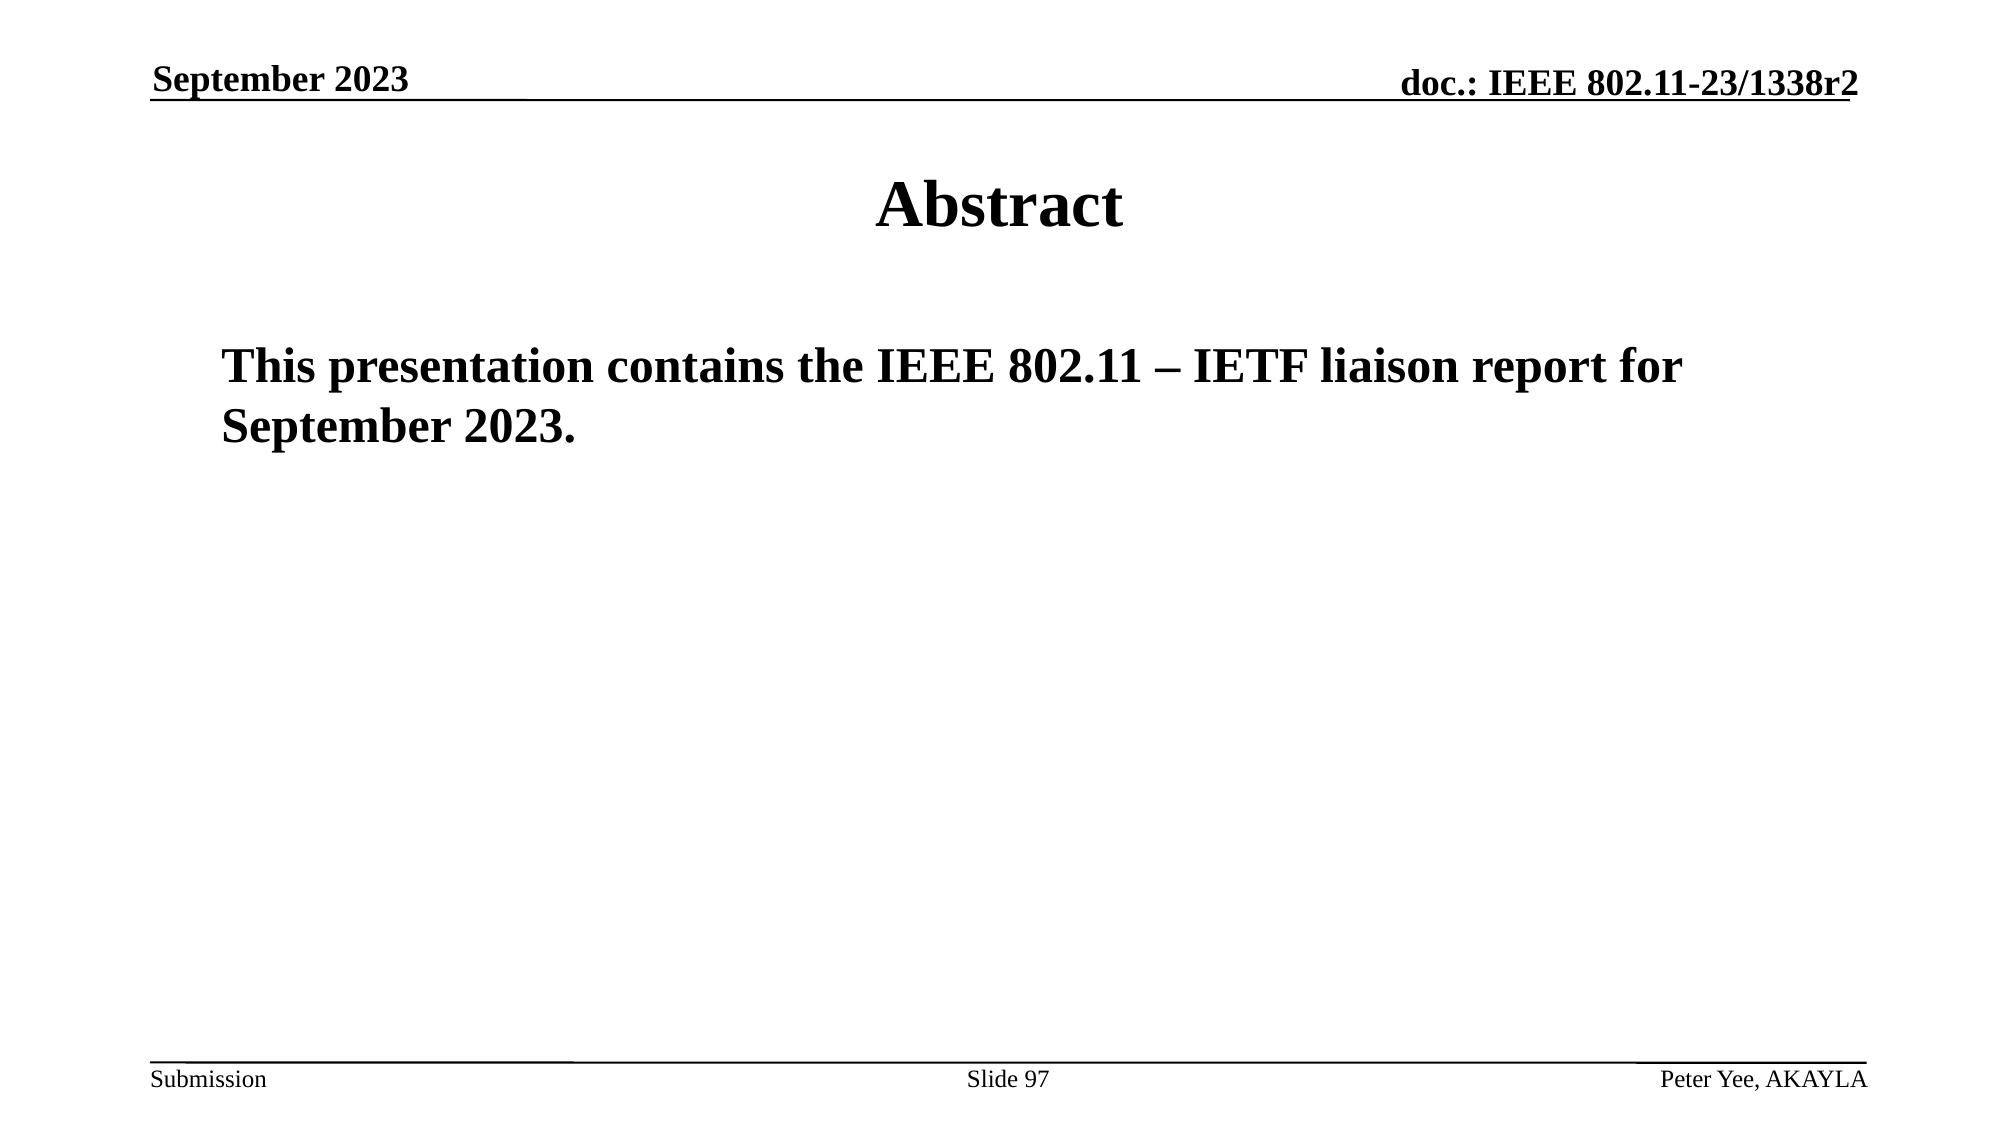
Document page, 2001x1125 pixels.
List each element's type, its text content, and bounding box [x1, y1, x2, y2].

title Abstract [149, 112, 1850, 288]
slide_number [152, 54, 563, 100]
list This presentation contains the IEEE 802.11 – IETF liaison report for September 2023. [149, 324, 1850, 1000]
footer Peter Yee, AKAYLA [1171, 1061, 1869, 1093]
slide_number Slide 97 [950, 1061, 1067, 1123]
